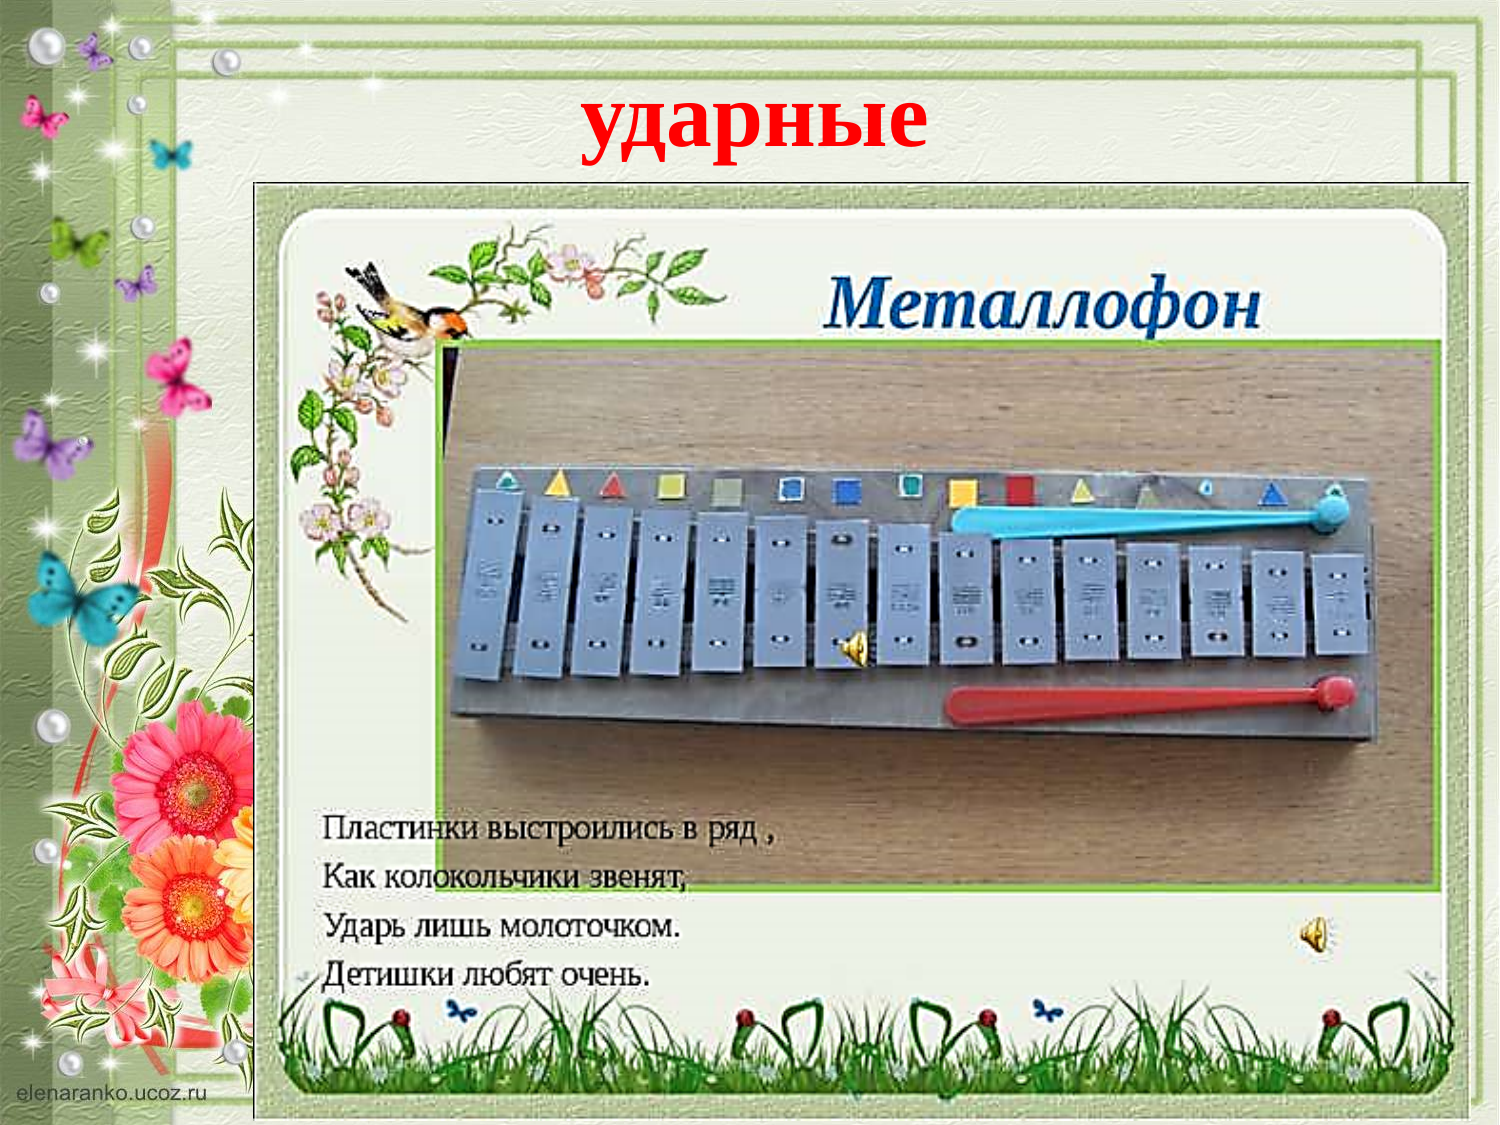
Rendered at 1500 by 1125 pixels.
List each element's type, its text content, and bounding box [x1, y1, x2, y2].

picture [0, 0, 1500, 1125]
title ударные [75, 44, 1436, 173]
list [253, 181, 1471, 1121]
